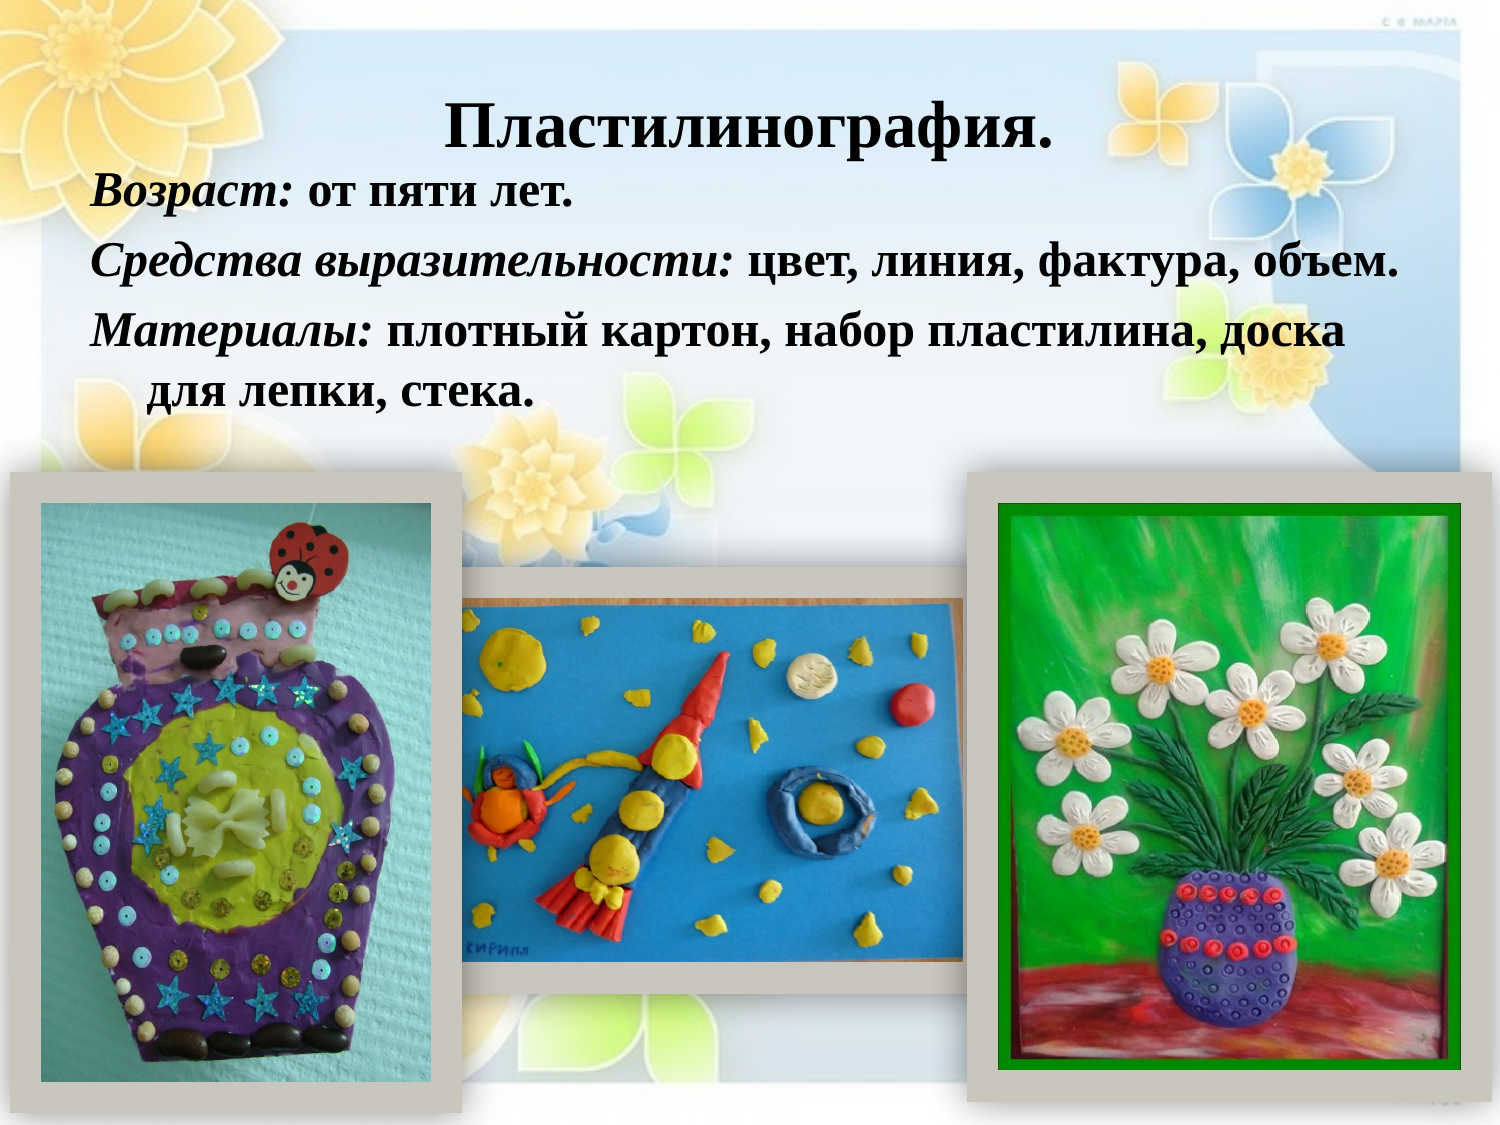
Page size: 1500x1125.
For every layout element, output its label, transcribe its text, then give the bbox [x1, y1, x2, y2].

picture [454, 597, 963, 963]
list Возраст: от пяти лет. Средства выразительности: цвет, линия, фактура, объем. Материалы: плотный картон, набор пластилина, доска для лепки, стека. [75, 149, 1425, 433]
picture [41, 503, 432, 1083]
picture [997, 503, 1462, 1071]
title Пластилинография. [75, 45, 1425, 149]
